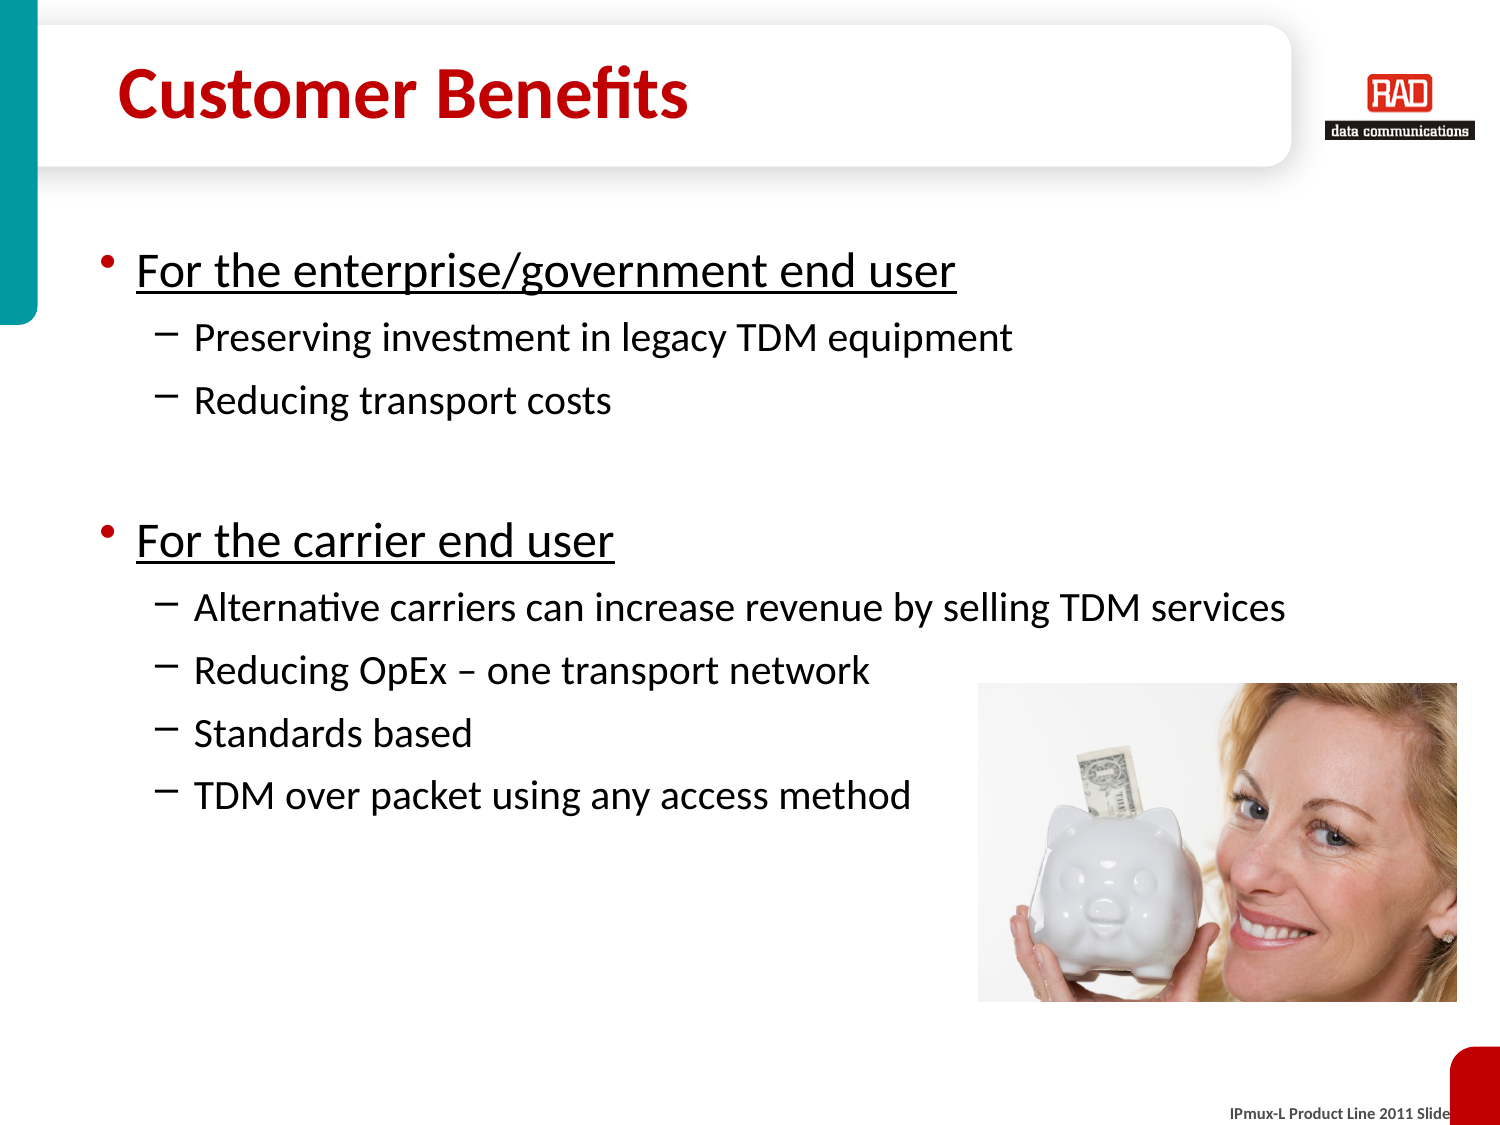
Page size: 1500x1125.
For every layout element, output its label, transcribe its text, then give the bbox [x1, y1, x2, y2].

picture [1325, 74, 1475, 140]
picture [978, 683, 1457, 1002]
list For the enterprise/government end user Preserving investment in legacy TDM equipment Reducing transport costs For the carrier end user Alternative carriers can increase revenue by selling TDM services Reducing OpEx – one transport network Standards based TDM over packet using any access method [85, 230, 1500, 786]
title Customer Benefits [104, 43, 1215, 149]
